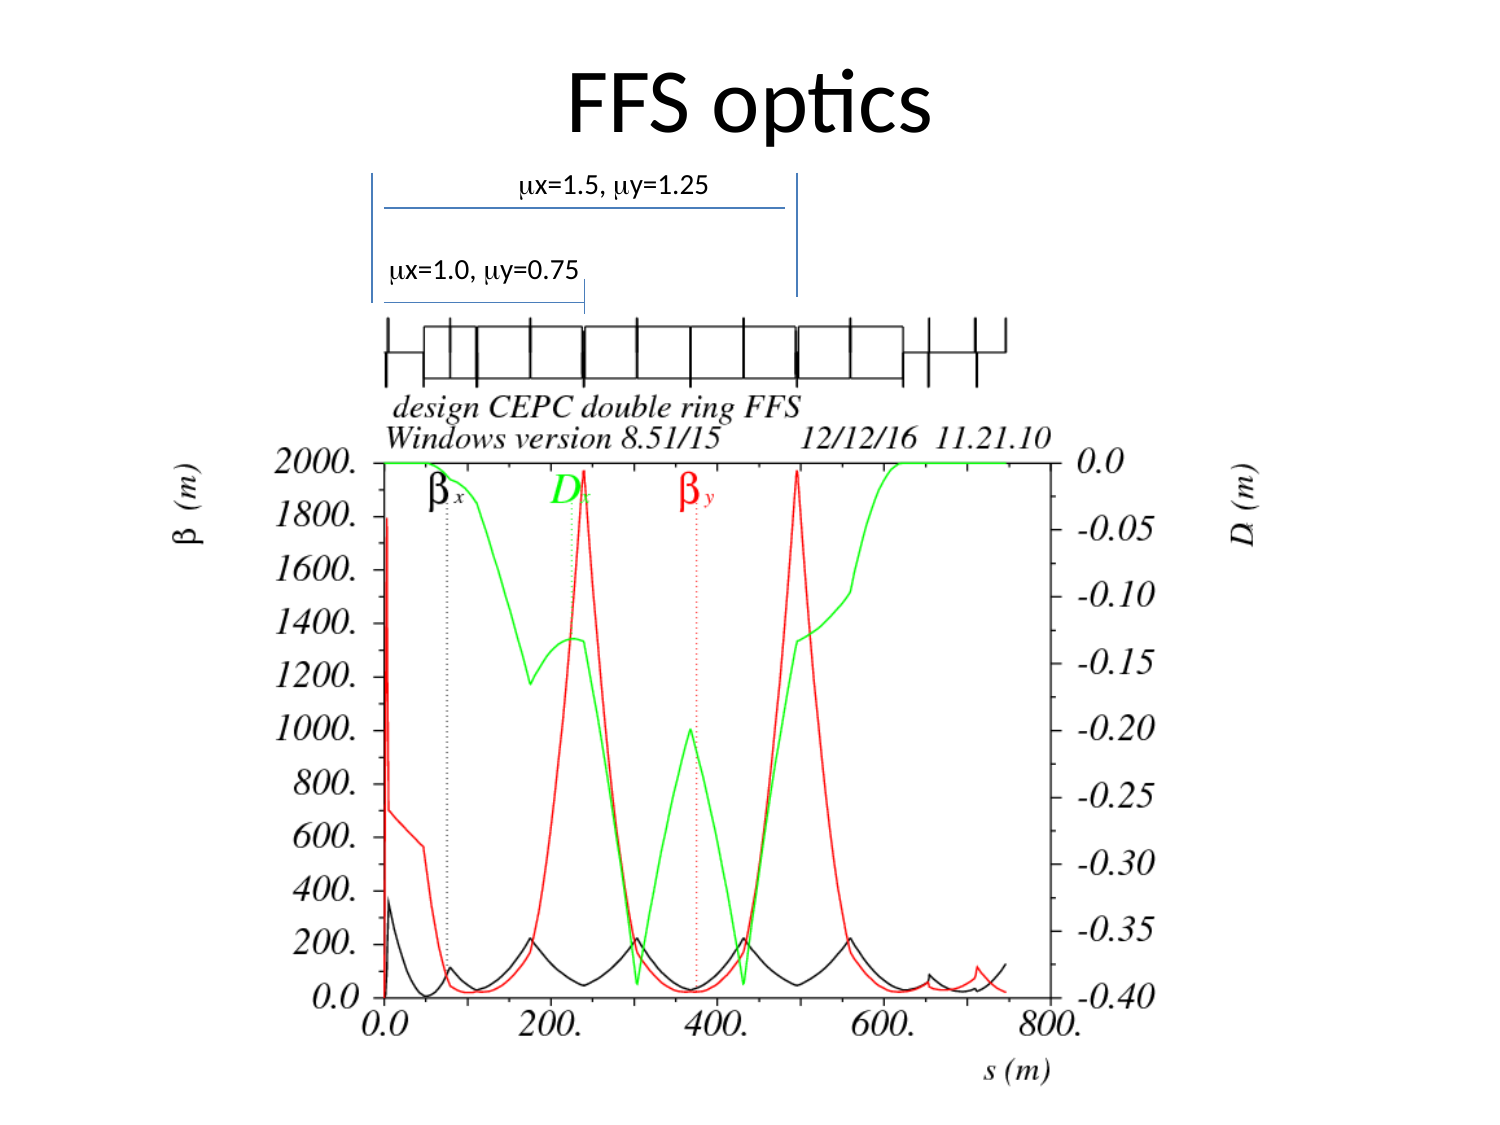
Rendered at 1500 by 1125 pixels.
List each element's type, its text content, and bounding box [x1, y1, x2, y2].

text_box x=1.0, y=0.75 [376, 242, 595, 293]
title FFS optics [75, 19, 1425, 173]
picture [159, 302, 1275, 1094]
text_box x=1.5, y=1.25 [503, 157, 725, 207]
